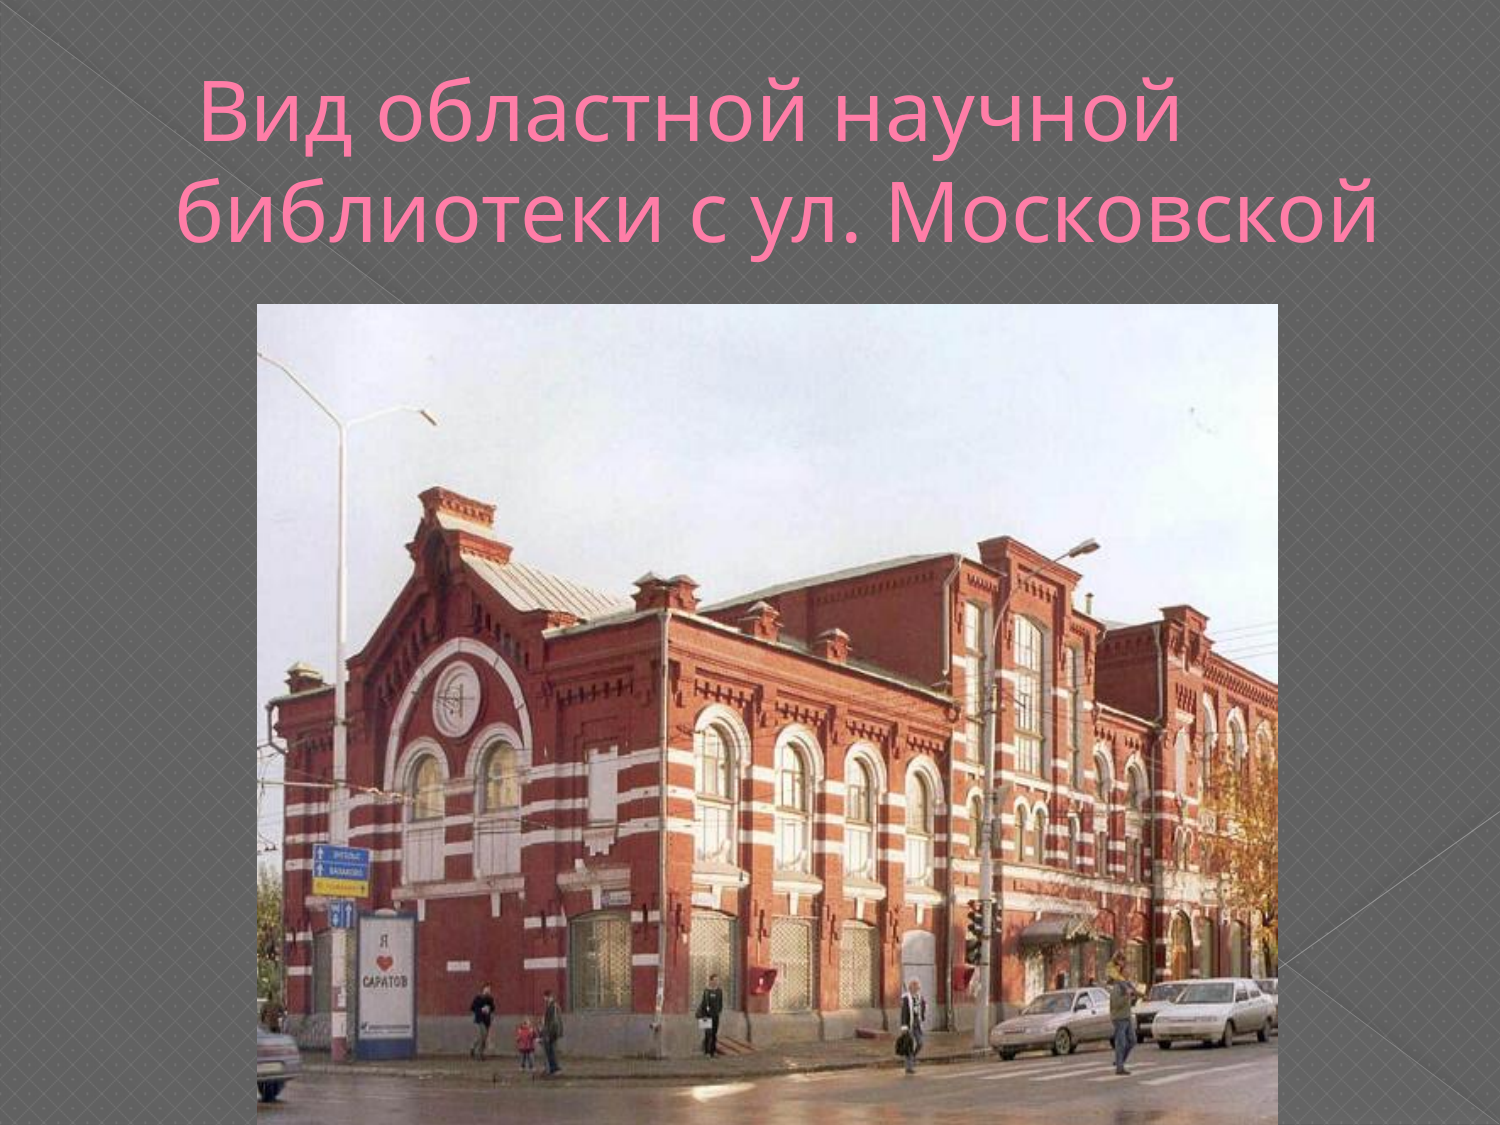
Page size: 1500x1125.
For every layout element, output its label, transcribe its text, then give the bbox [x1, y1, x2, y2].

title Вид областной научной библиотеки с ул. Московской [75, 43, 1425, 274]
picture [257, 304, 1278, 1125]
